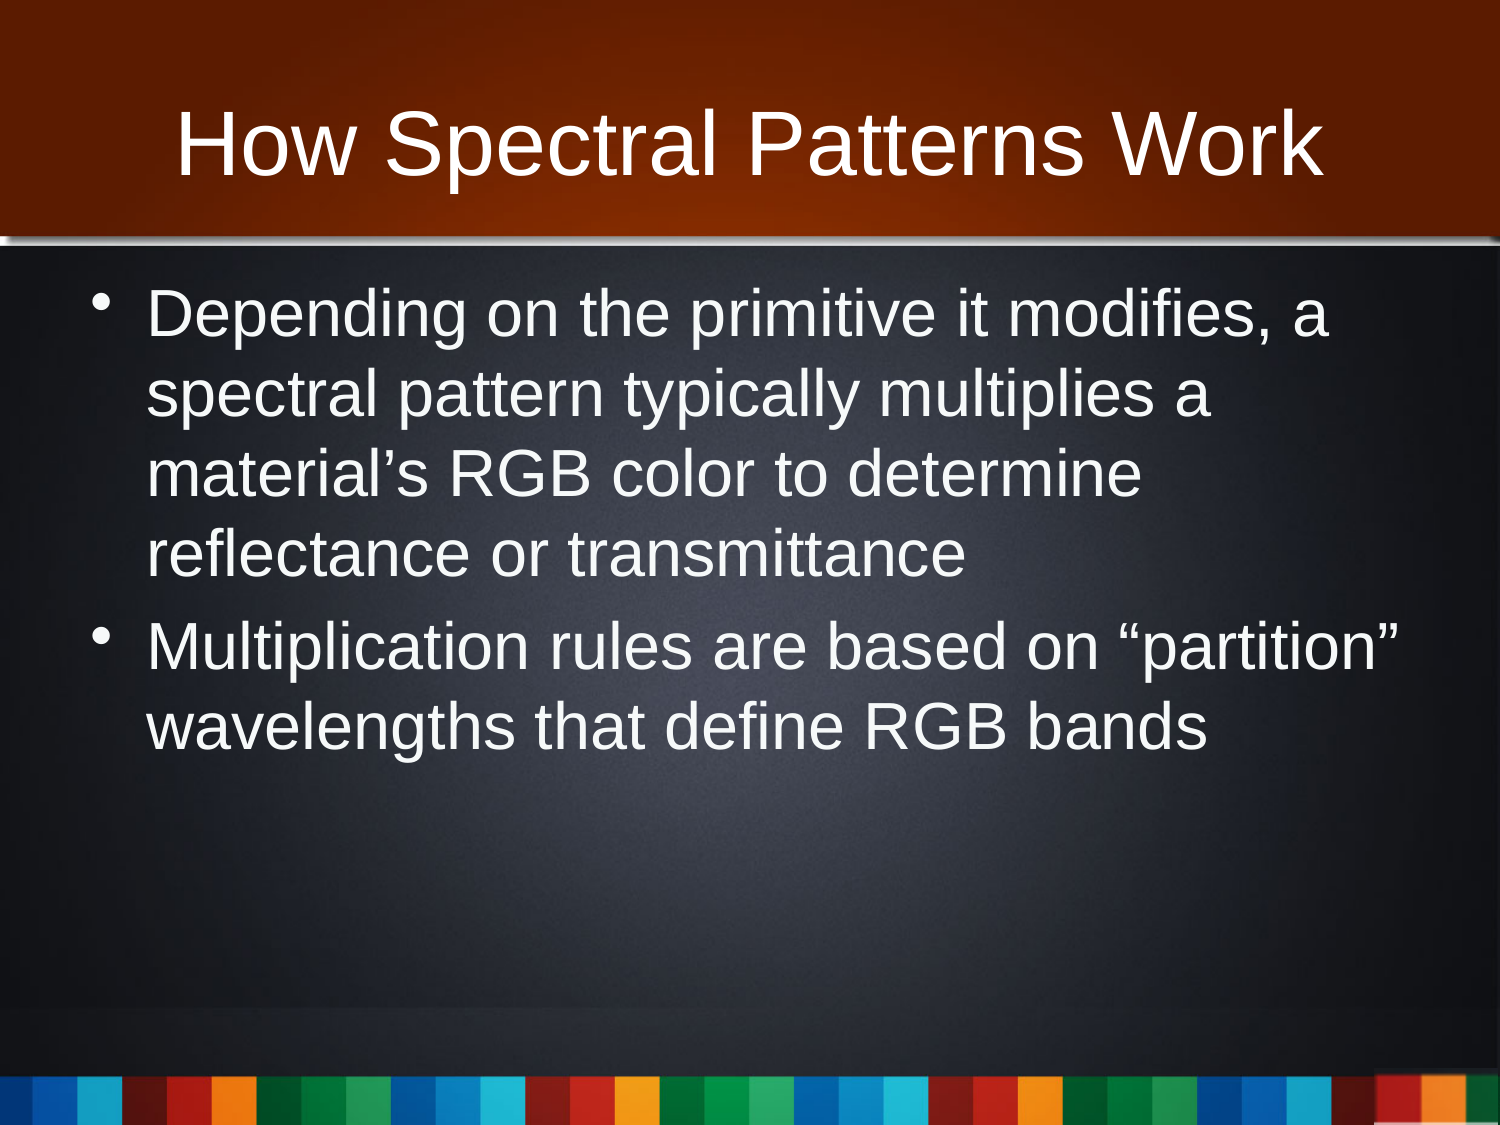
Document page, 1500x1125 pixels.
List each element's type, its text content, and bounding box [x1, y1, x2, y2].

title How Spectral Patterns Work [75, 45, 1425, 233]
picture [0, 0, 1500, 1125]
list Depending on the primitive it modifies, a spectral pattern typically multiplies a material’s RGB color to determine reflectance or transmittance Multiplication rules are based on “partition” wavelengths that define RGB bands [75, 262, 1425, 1005]
